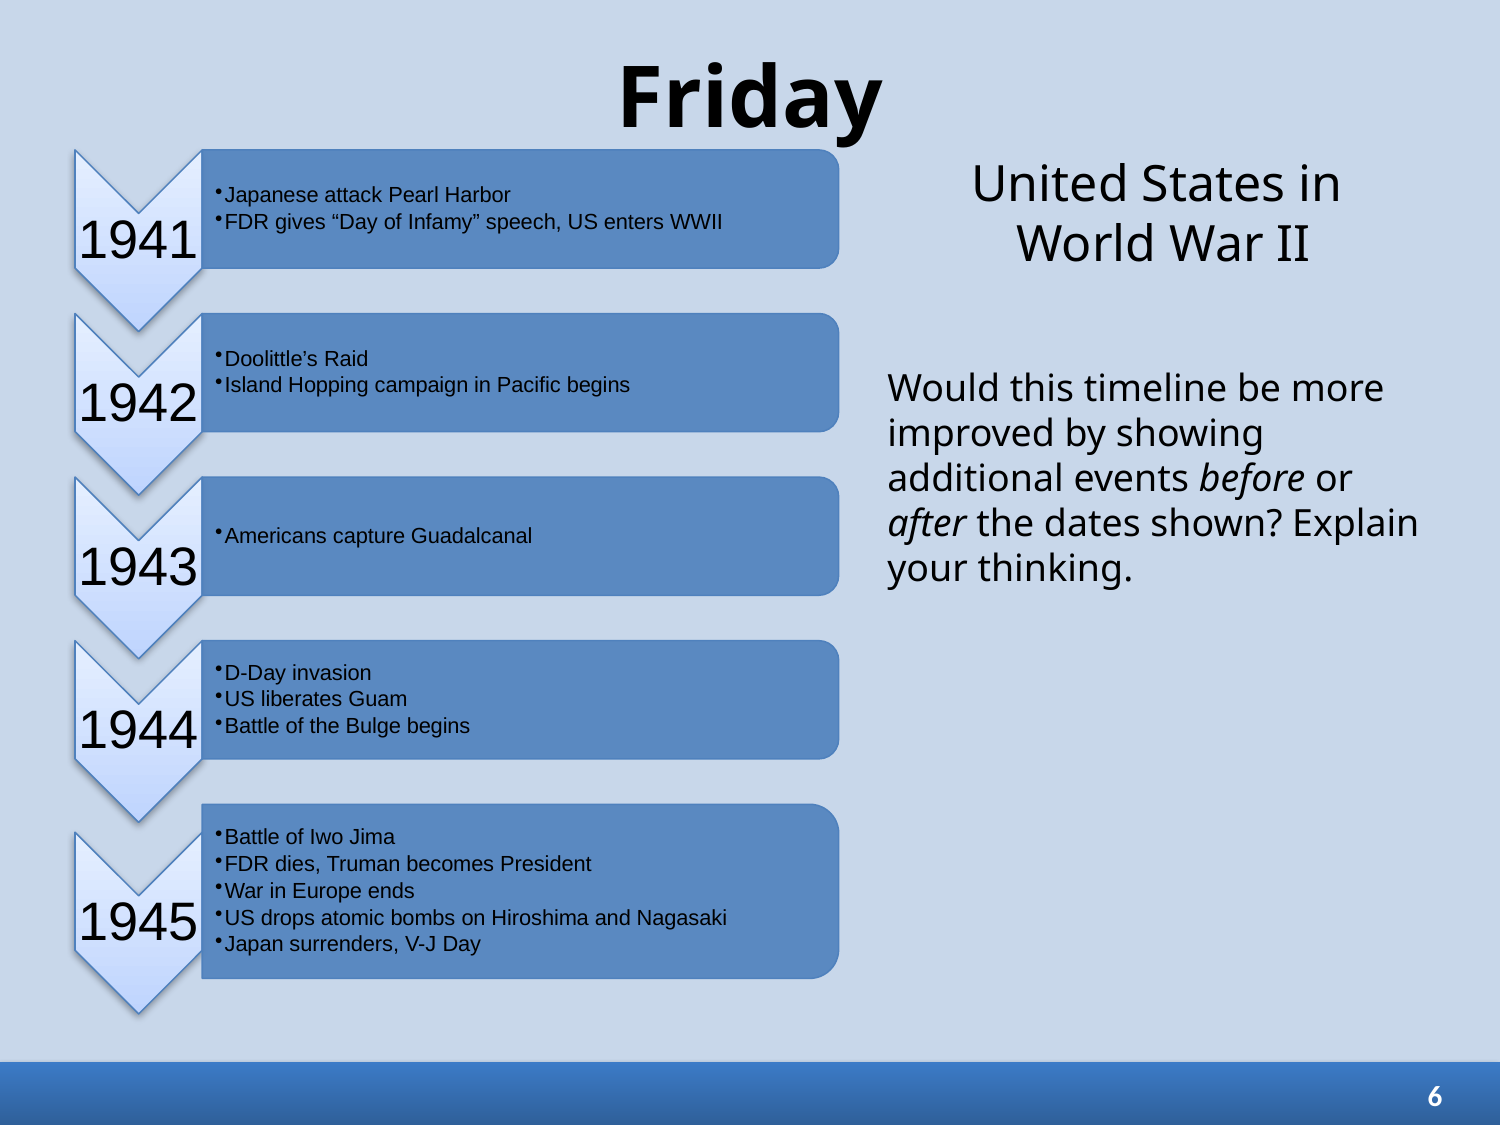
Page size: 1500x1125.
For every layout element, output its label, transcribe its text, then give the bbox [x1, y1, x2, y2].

list Would this timeline be more improved by showing additional events before or after the dates shown? Explain your thinking. [879, 356, 1449, 563]
slide_number 6 [1415, 1070, 1451, 1120]
title Friday [74, 0, 1426, 188]
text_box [74, 143, 839, 1021]
text_box United States in World War II [964, 143, 1364, 279]
